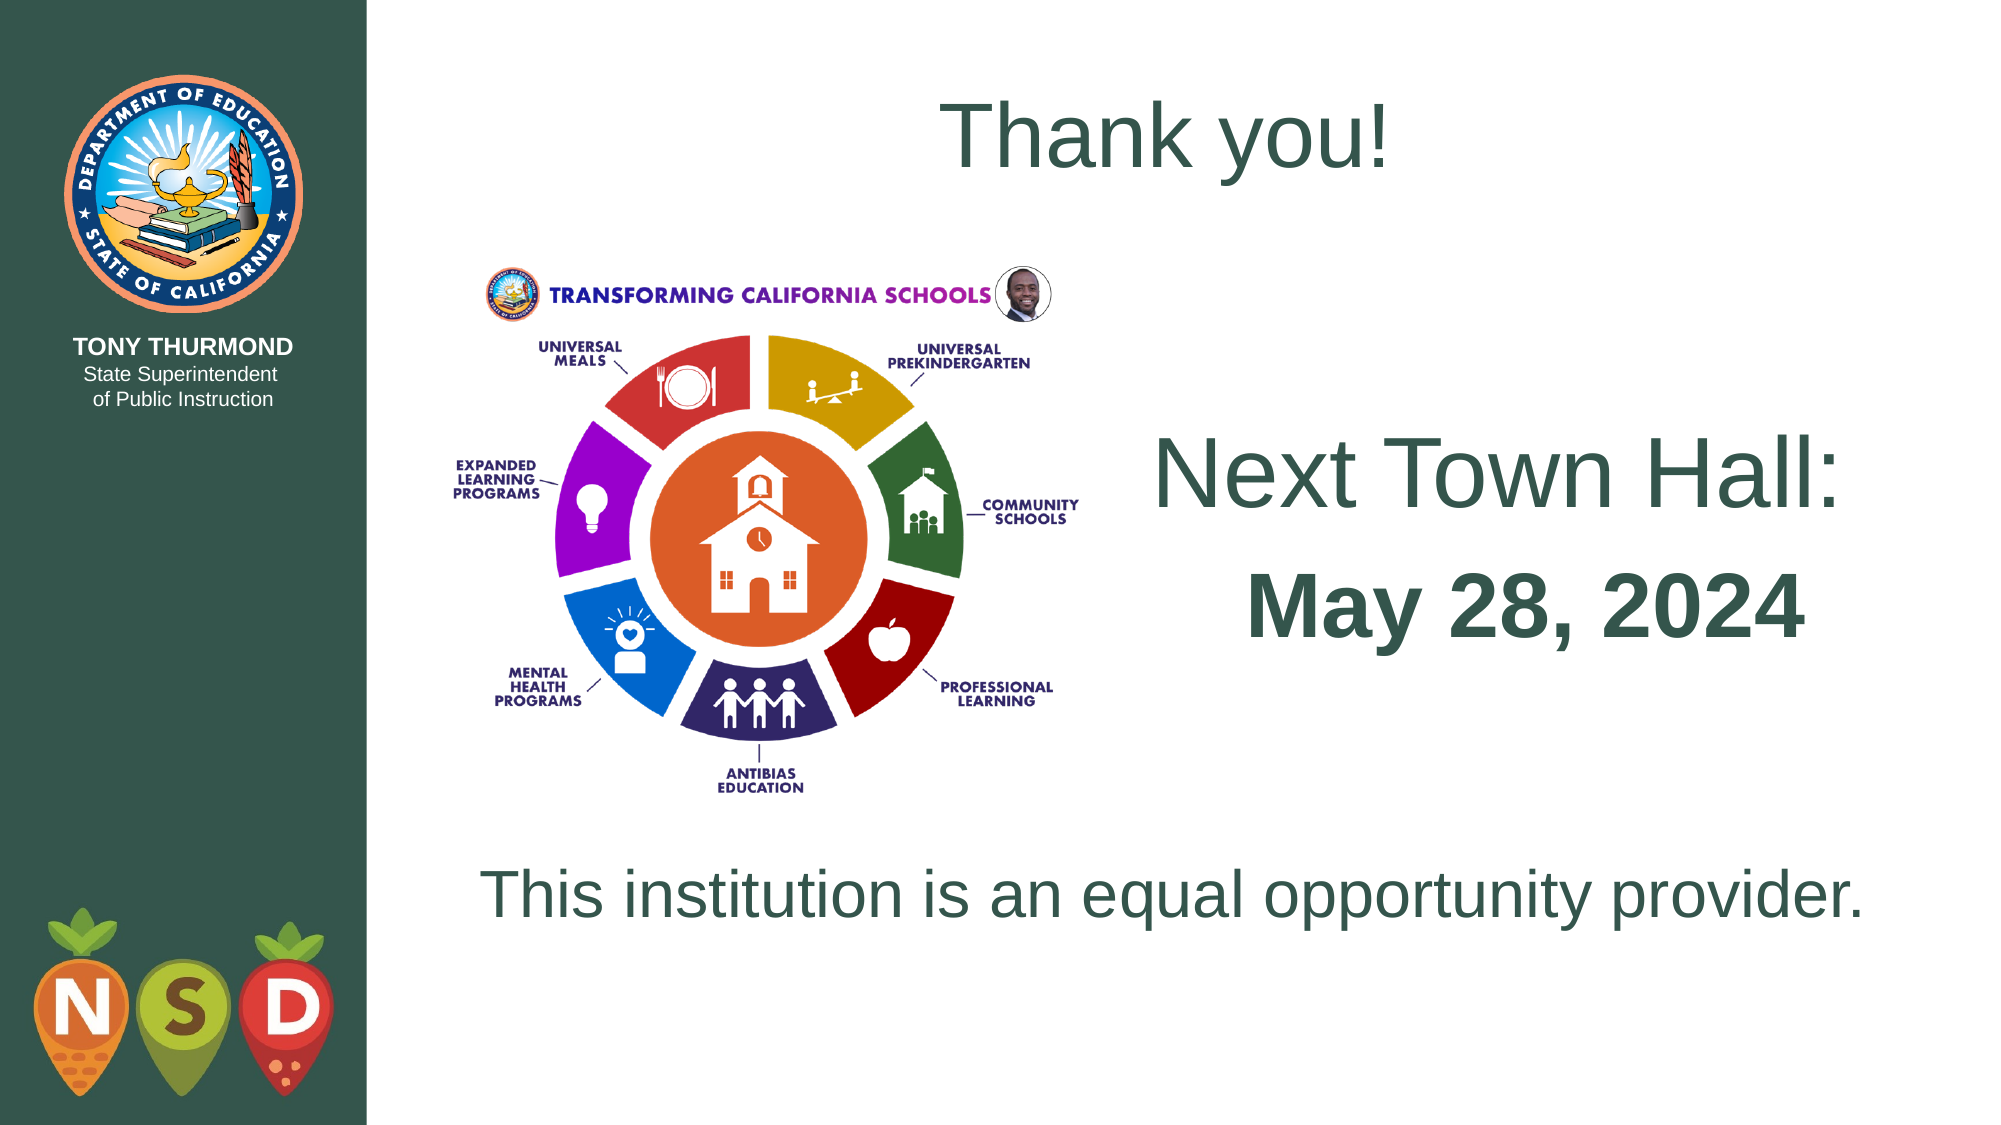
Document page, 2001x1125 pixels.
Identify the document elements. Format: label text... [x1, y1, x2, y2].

picture [13, 892, 354, 1108]
title Thank you! [415, 37, 1916, 225]
list Next Town Hall: May 28, 2024 [1025, 400, 2000, 865]
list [429, 253, 1088, 800]
picture [64, 74, 303, 313]
list This institution is an equal opportunity provider. [464, 843, 1892, 945]
